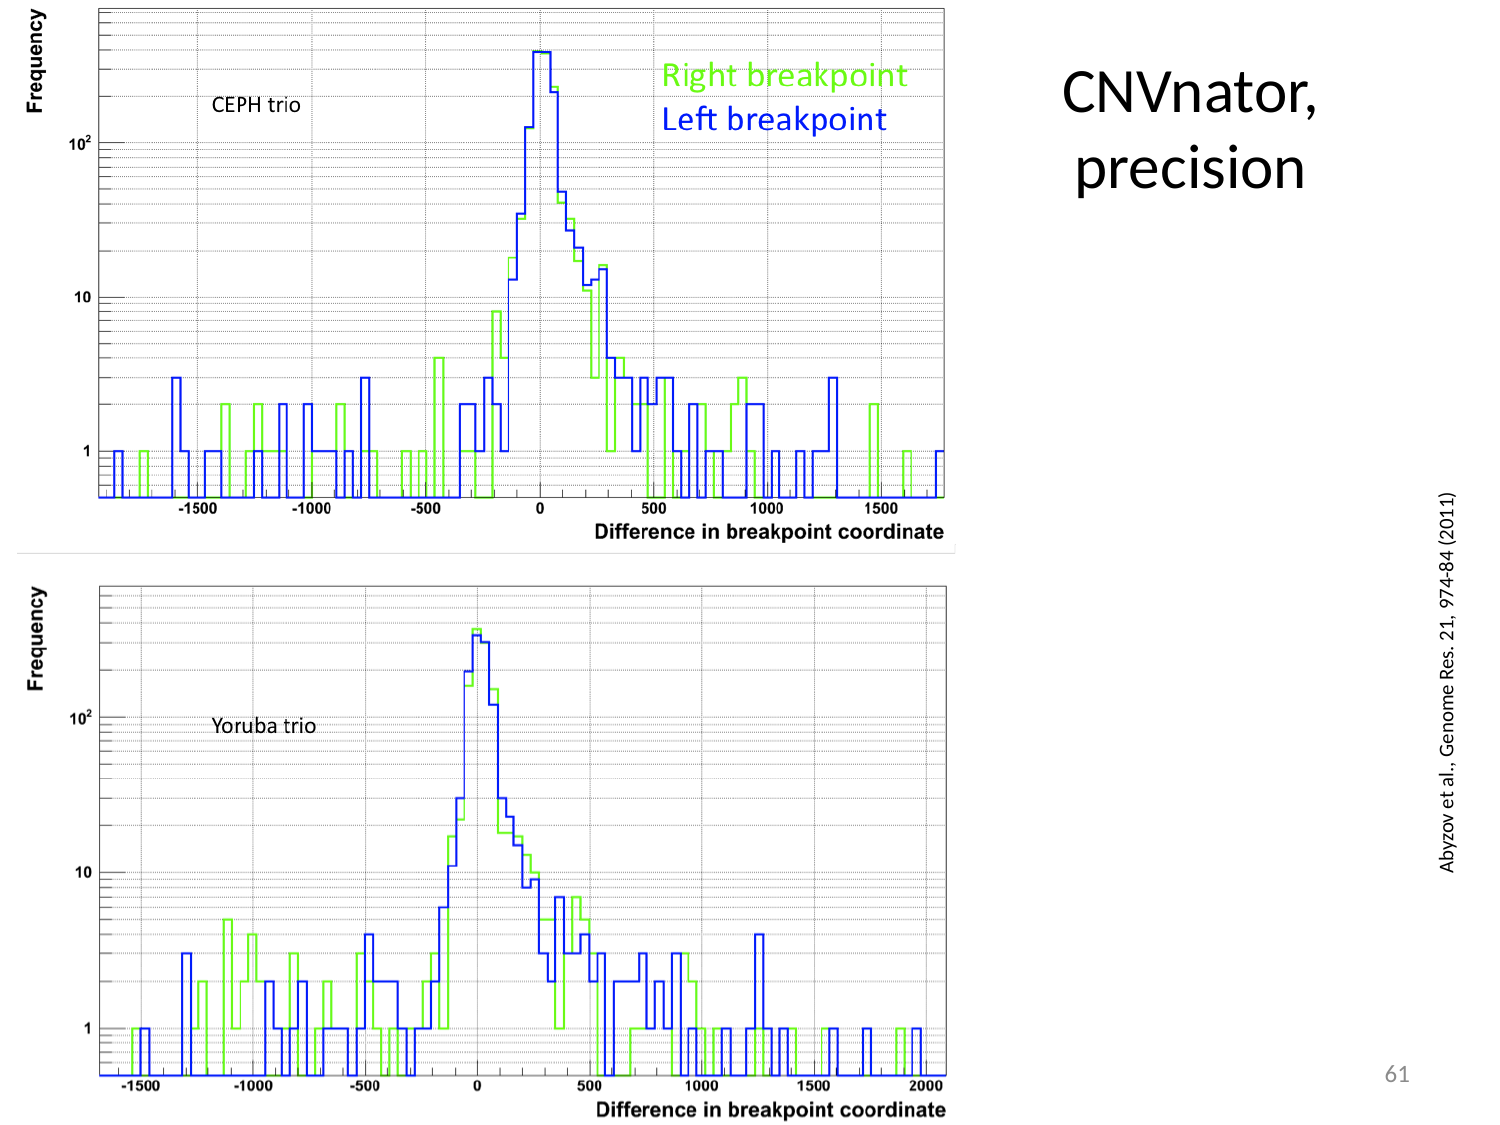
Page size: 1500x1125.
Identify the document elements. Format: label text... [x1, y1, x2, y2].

text_box Abyzov et al., Genome Res. 21, 974-84 (2011) [1425, 476, 1465, 889]
slide_number 61 [1074, 1042, 1425, 1103]
picture [17, 0, 956, 1125]
title CNVnator, precision [961, 41, 1500, 210]
